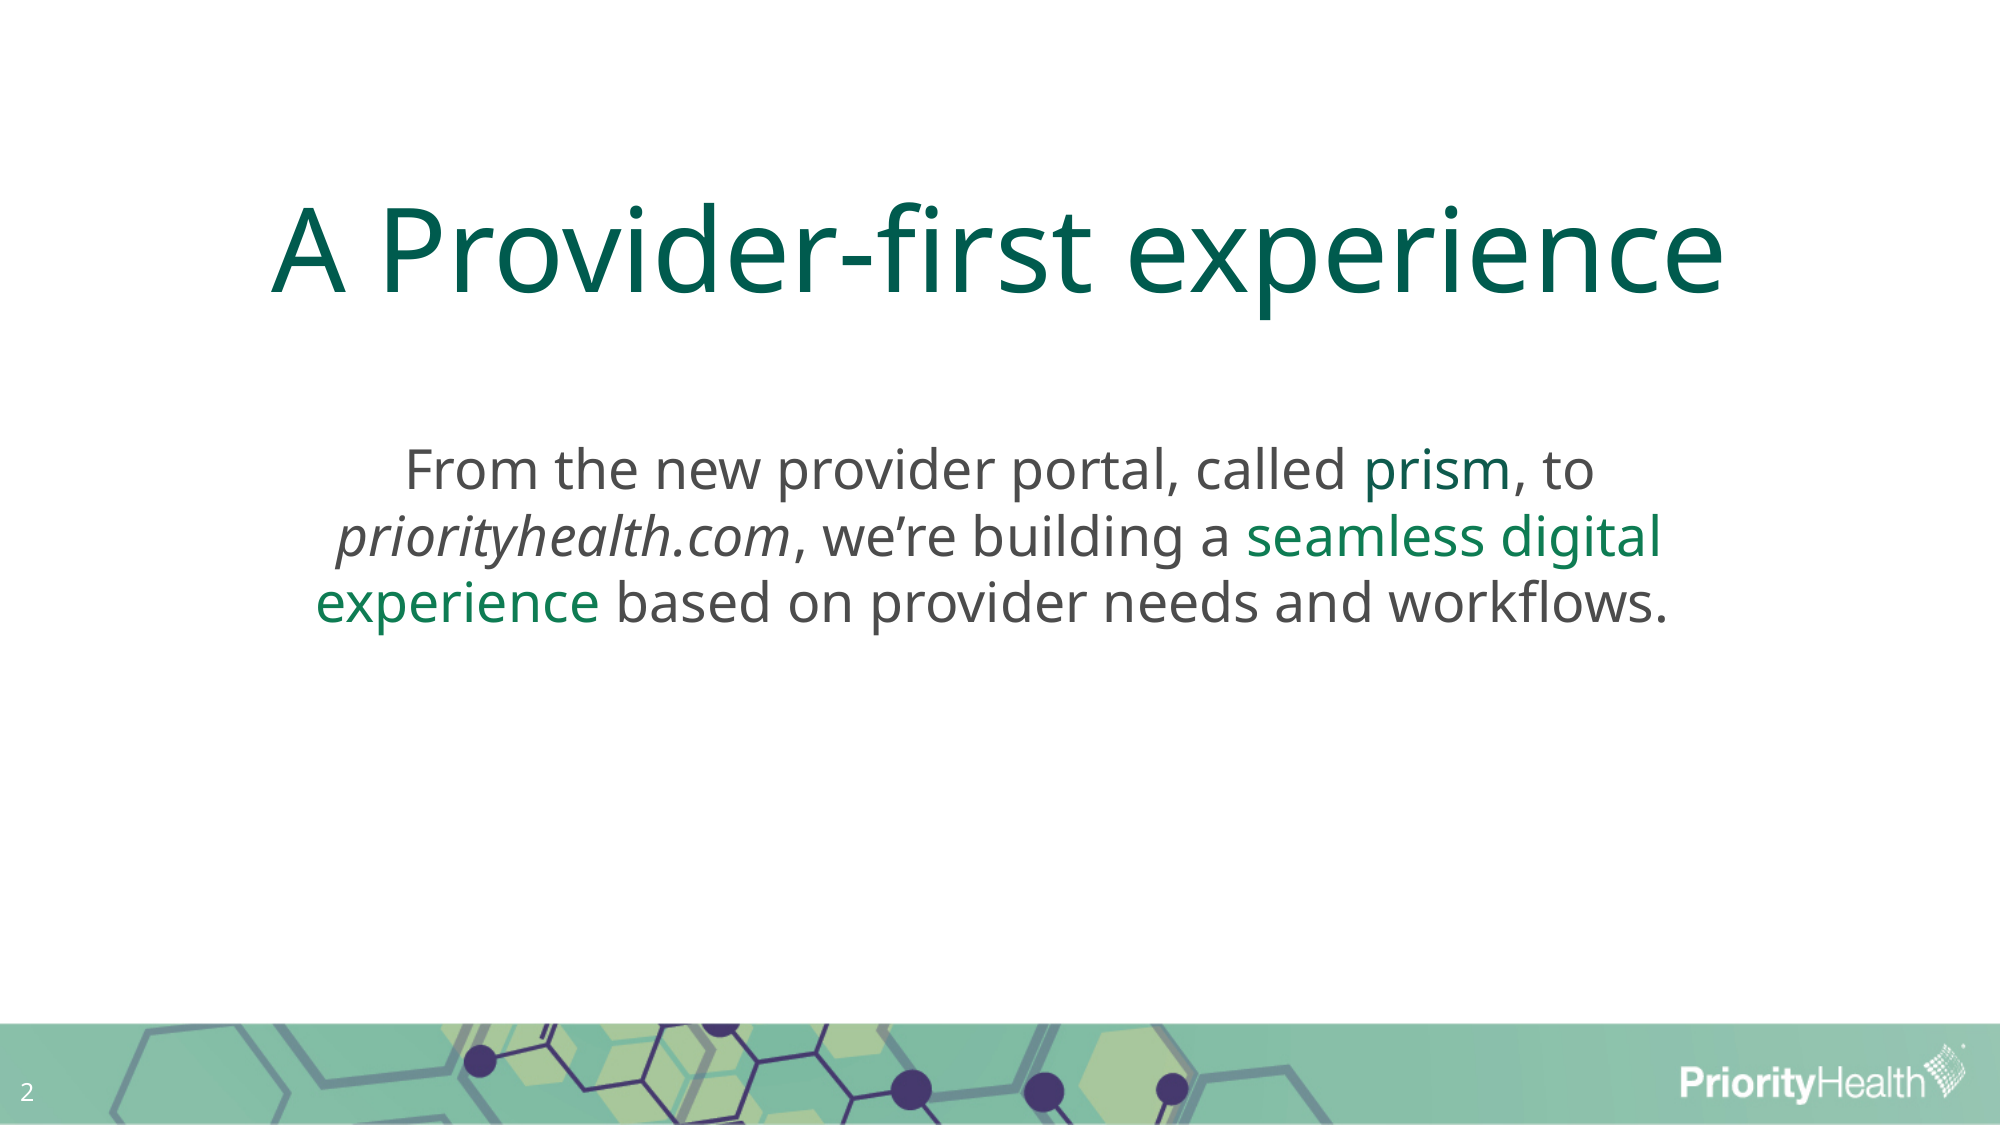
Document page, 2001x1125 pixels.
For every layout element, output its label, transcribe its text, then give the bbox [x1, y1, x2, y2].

text_box 2 [0, 1063, 467, 1124]
title A Provider-first experience [249, 184, 1750, 339]
subtitle From the new provider portal, called prism, to priorityhealth.com, we’re building a seamless digital experience based on provider needs and workflows. [249, 426, 1750, 699]
picture [0, 0, 2000, 1125]
